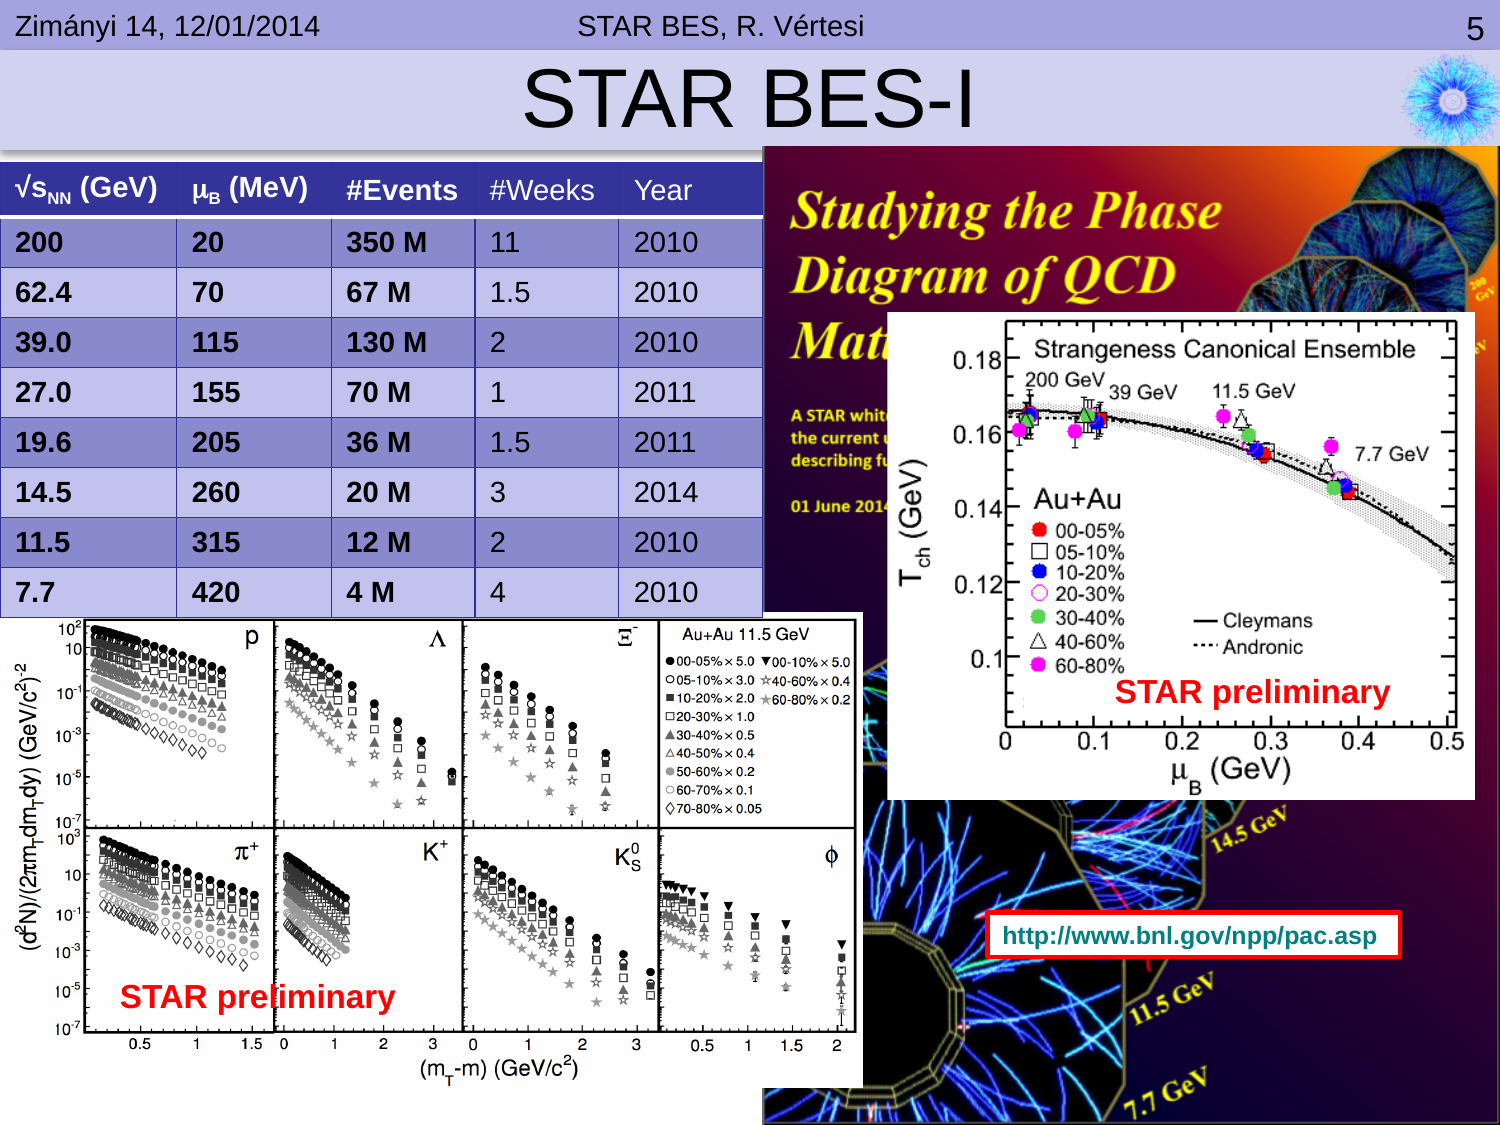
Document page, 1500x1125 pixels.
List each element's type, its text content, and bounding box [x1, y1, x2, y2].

table_cell 205 [177, 418, 331, 467]
table_cell 260 [177, 468, 331, 517]
table_cell 70 M [332, 368, 474, 417]
picture [762, 49, 1500, 1125]
table_header Year [619, 163, 757, 215]
table_cell 67 M [332, 268, 474, 317]
table_header #Weeks [476, 163, 618, 215]
table_cell 155 [177, 368, 331, 417]
table_cell 1.5 [476, 268, 618, 317]
table_cell 62.4 [1, 268, 176, 317]
table_cell 2010 [619, 219, 757, 267]
table_cell 36 M [332, 418, 474, 467]
table_cell 2 [476, 518, 618, 567]
table_cell 2010 [619, 268, 757, 317]
table_cell 3 [476, 468, 618, 517]
table_cell 130 M [332, 318, 474, 367]
table_cell 2014 [619, 468, 757, 517]
table_cell 20 M [332, 468, 474, 517]
table_cell 2011 [619, 418, 757, 467]
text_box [0, 612, 863, 1088]
table_cell 350 M [332, 219, 474, 267]
table_cell 14.5 [1, 468, 176, 517]
table_cell 200 [1, 219, 176, 267]
table_cell 70 [177, 268, 331, 317]
table_cell 2 [476, 318, 618, 367]
table_cell 39.0 [1, 318, 176, 367]
table_cell 4 [476, 568, 618, 610]
table_cell 115 [177, 318, 331, 367]
table_header √sNN (GeV) [1, 163, 176, 215]
table_cell 2010 [619, 568, 757, 610]
table_cell 27.0 [1, 368, 176, 417]
table_cell 11 [476, 219, 618, 267]
table_cell 2010 [619, 518, 757, 567]
table_cell 2010 [619, 318, 757, 367]
table_cell 1.5 [476, 418, 618, 467]
table_cell 12 M [332, 518, 474, 567]
table_cell 11.5 [1, 518, 176, 567]
table_cell 4 M [332, 568, 474, 610]
table_header mB (MeV) [177, 163, 331, 215]
title STAR BES-I [74, 0, 1426, 162]
table_cell 2011 [619, 368, 757, 417]
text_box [887, 312, 1476, 801]
table_cell 7.7 [1, 568, 176, 610]
table_header #Events [332, 163, 474, 215]
table_cell 420 [177, 568, 331, 610]
table_cell 315 [177, 518, 331, 567]
table_cell 1 [476, 368, 618, 417]
table_cell 20 [177, 219, 331, 267]
table_cell 19.6 [1, 418, 176, 467]
